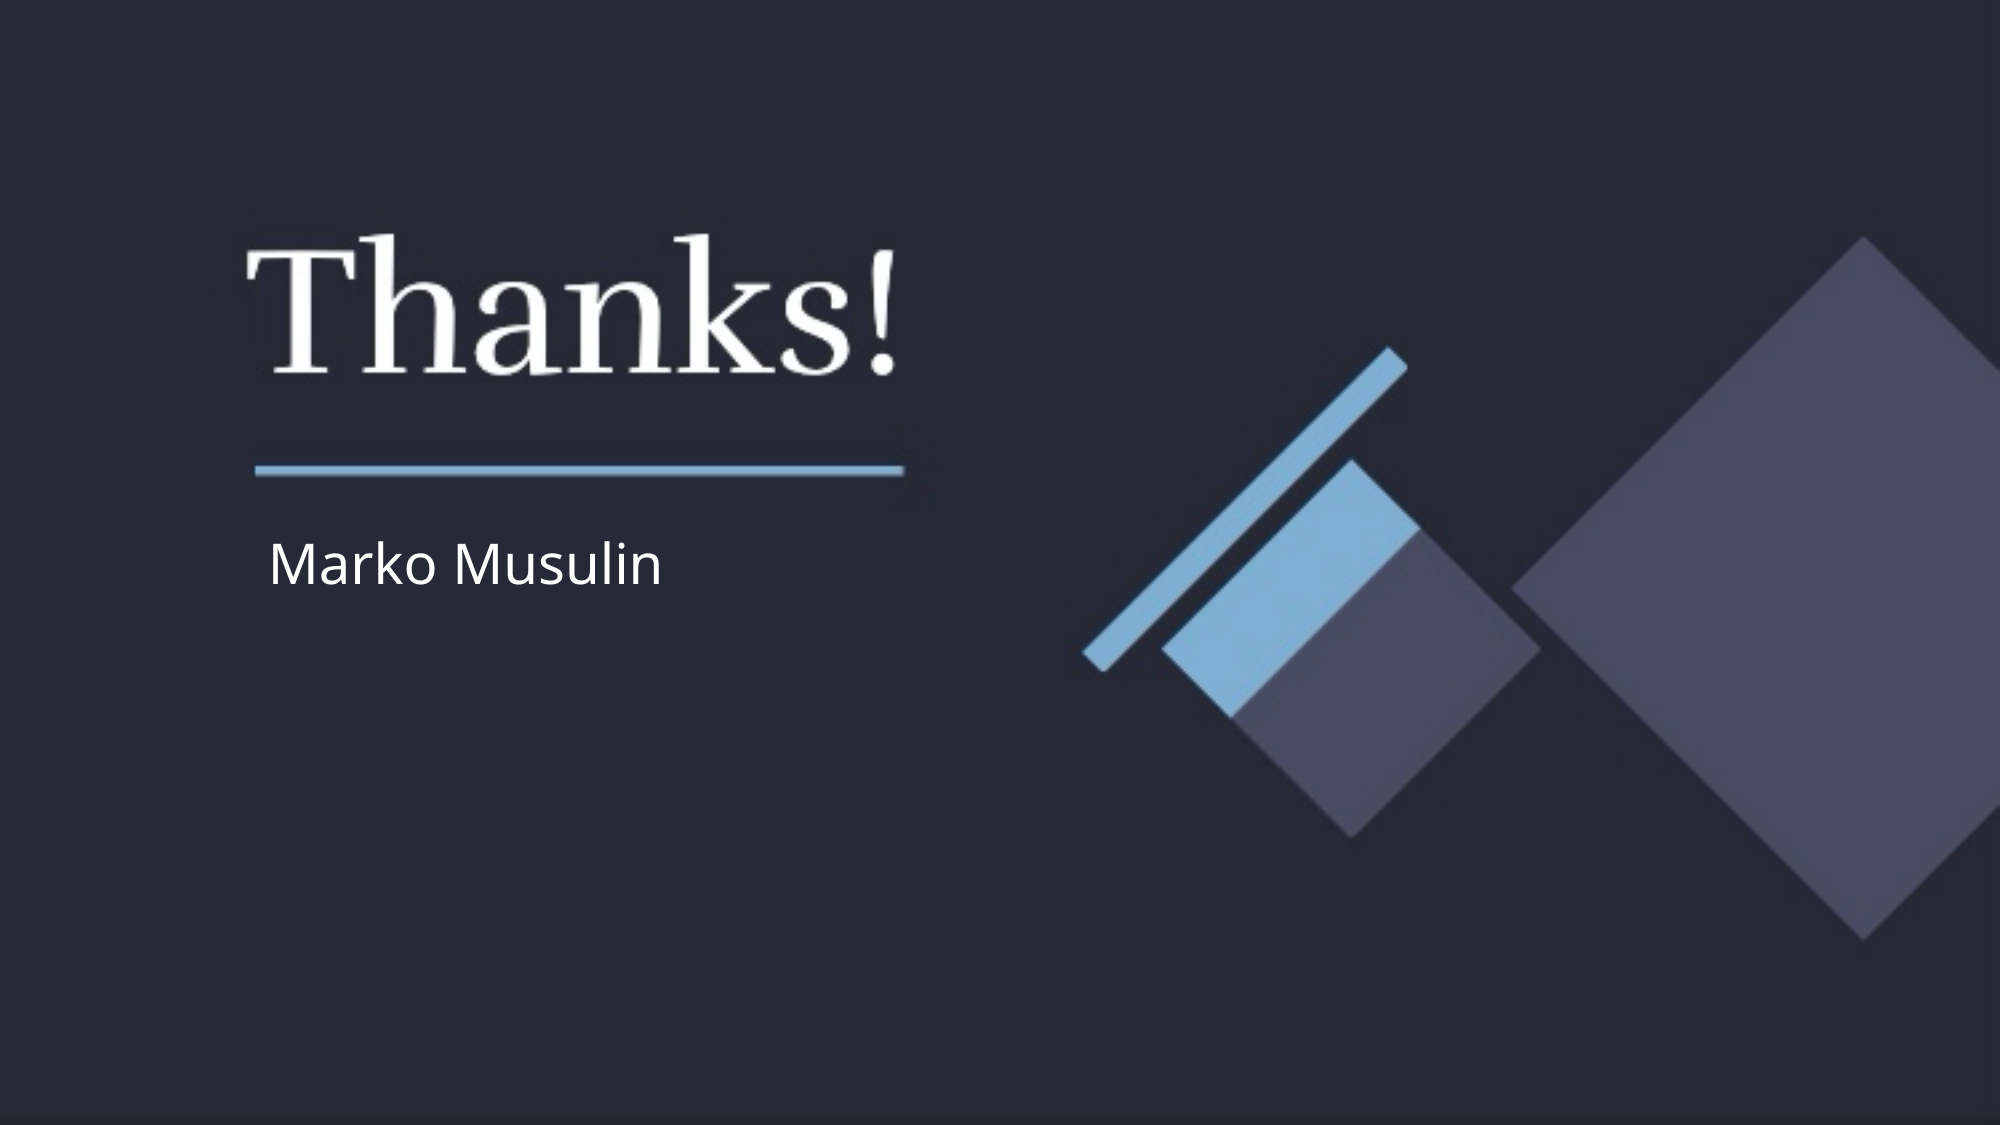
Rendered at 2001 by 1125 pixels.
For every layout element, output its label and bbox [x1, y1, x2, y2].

list [0, 0, 2000, 1125]
